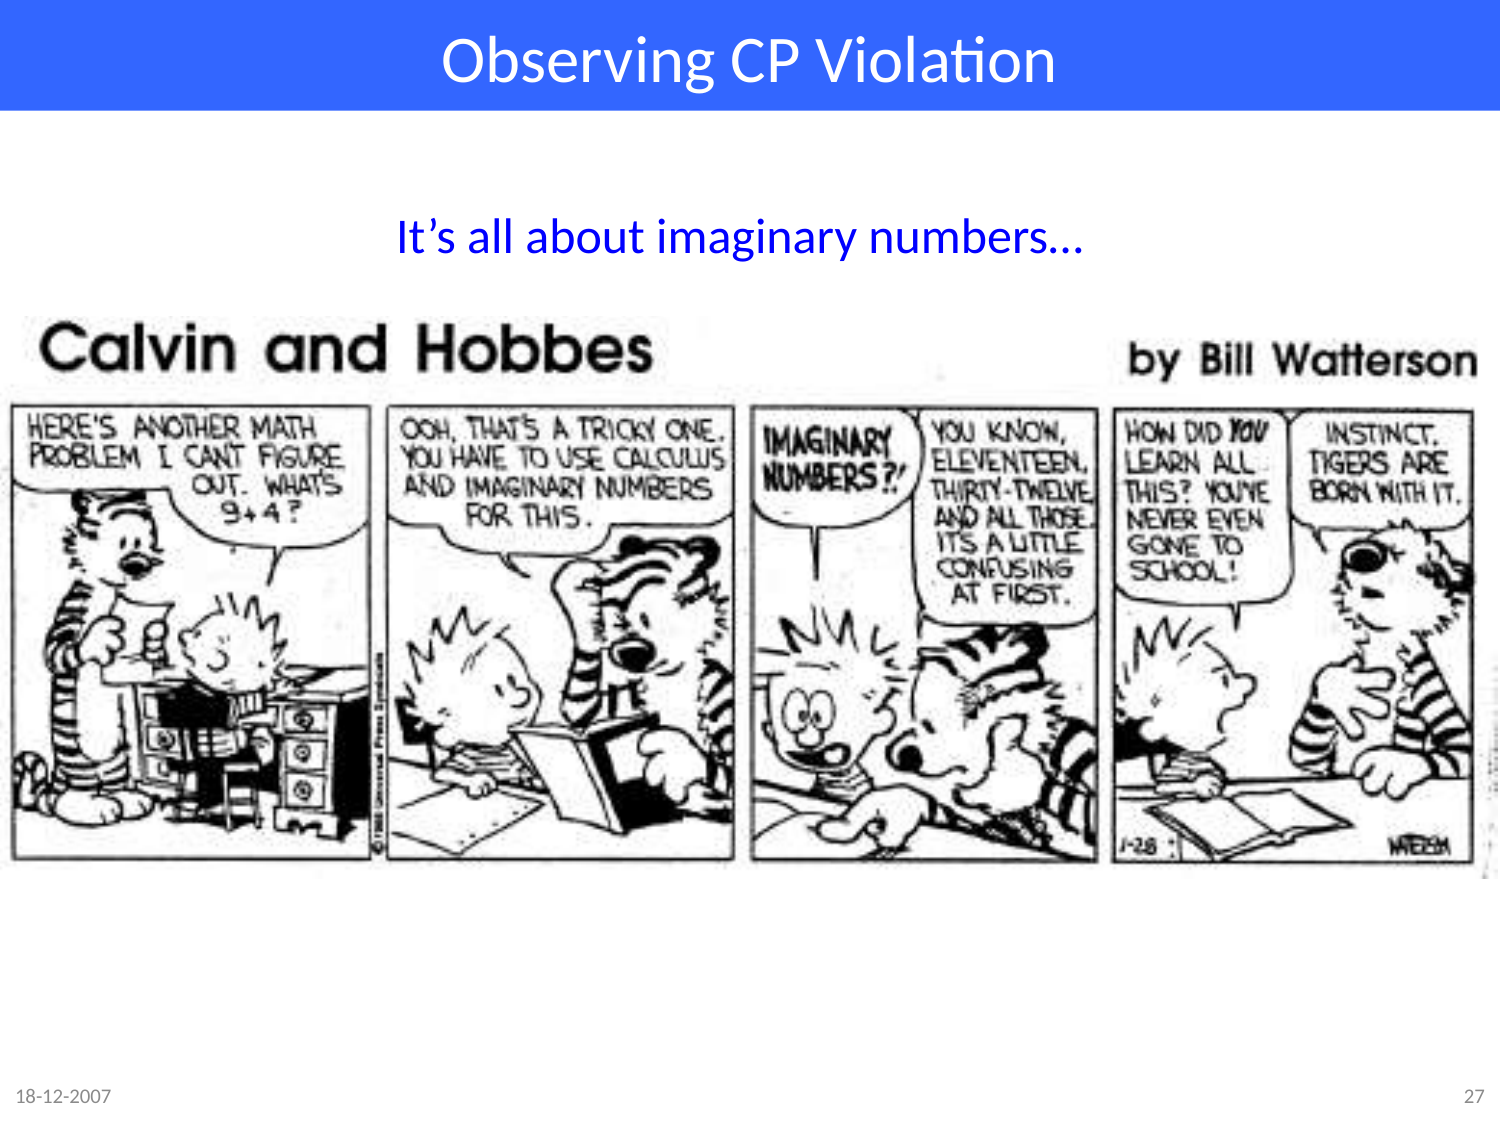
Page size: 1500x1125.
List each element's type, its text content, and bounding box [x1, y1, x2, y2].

title Observing CP Violation [0, 0, 1500, 111]
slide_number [0, 1065, 350, 1125]
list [0, 316, 1498, 880]
text_box It’s all about imaginary numbers… [381, 195, 1098, 271]
slide_number 27 [1149, 1065, 1500, 1125]
